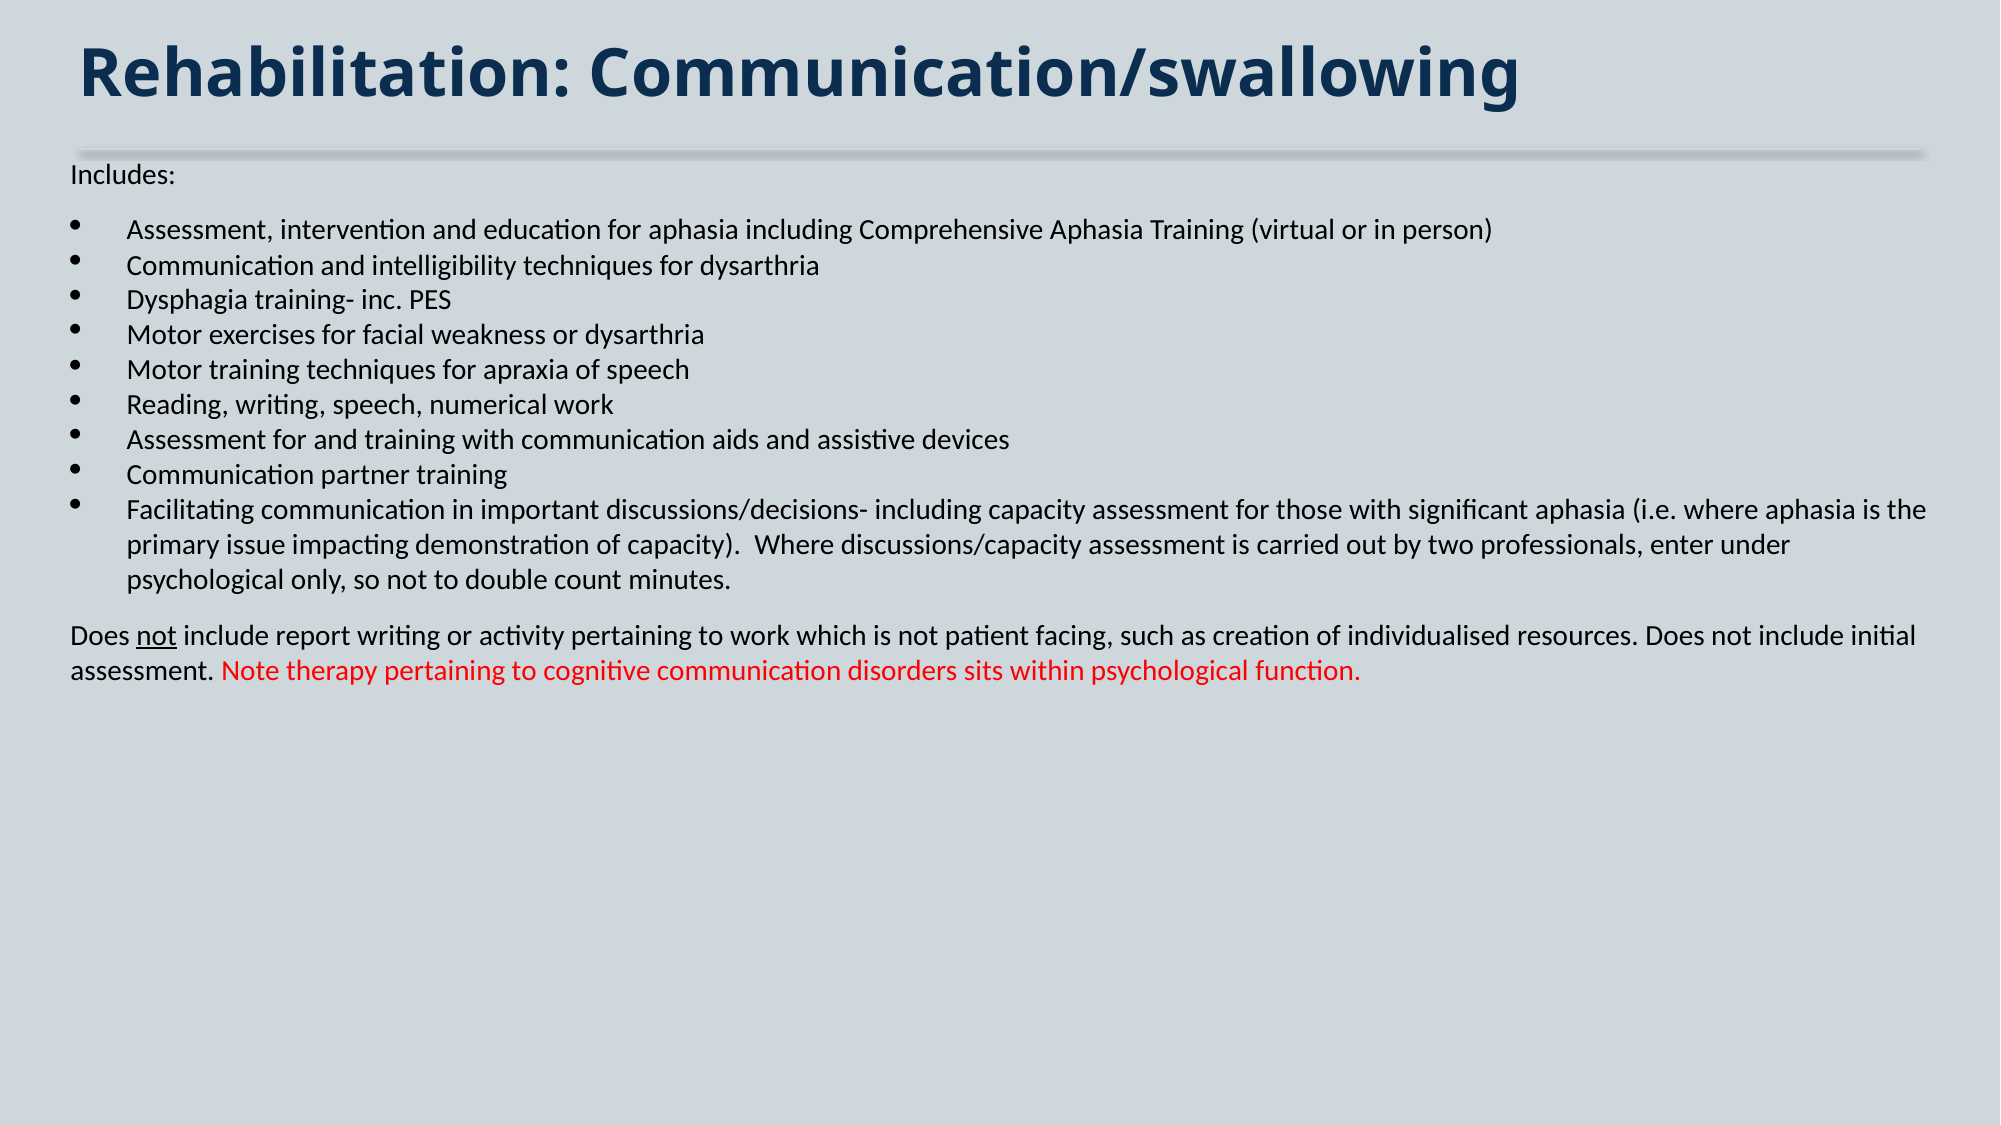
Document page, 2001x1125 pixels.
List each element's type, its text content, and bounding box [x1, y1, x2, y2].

text_box Includes: Assessment, intervention and education for aphasia including Comprehensive Aphasia Training (virtual or in person) Communication and intelligibility techniques for dysarthria Dysphagia training- inc. PES Motor exercises for facial weakness or dysarthria Motor training techniques for apraxia of speech Reading, writing, speech, numerical work Assessment for and training with communication aids and assistive devices Communication partner training Facilitating communication in important discussions/decisions- including capacity assessment for those with significant aphasia (i.e. where aphasia is the primary issue impacting demonstration of capacity). Where discussions/capacity assessment is carried out by two professionals, enter under psychological only, so not to double count minutes. Does not include report writing or activity pertaining to work which is not patient facing, such as creation of individualised resources. Does not include initial assessment. Note therapy pertaining to cognitive communication disorders sits within psychological function. [55, 147, 1943, 694]
title Rehabilitation: Communication/swallowing [78, 29, 1922, 147]
